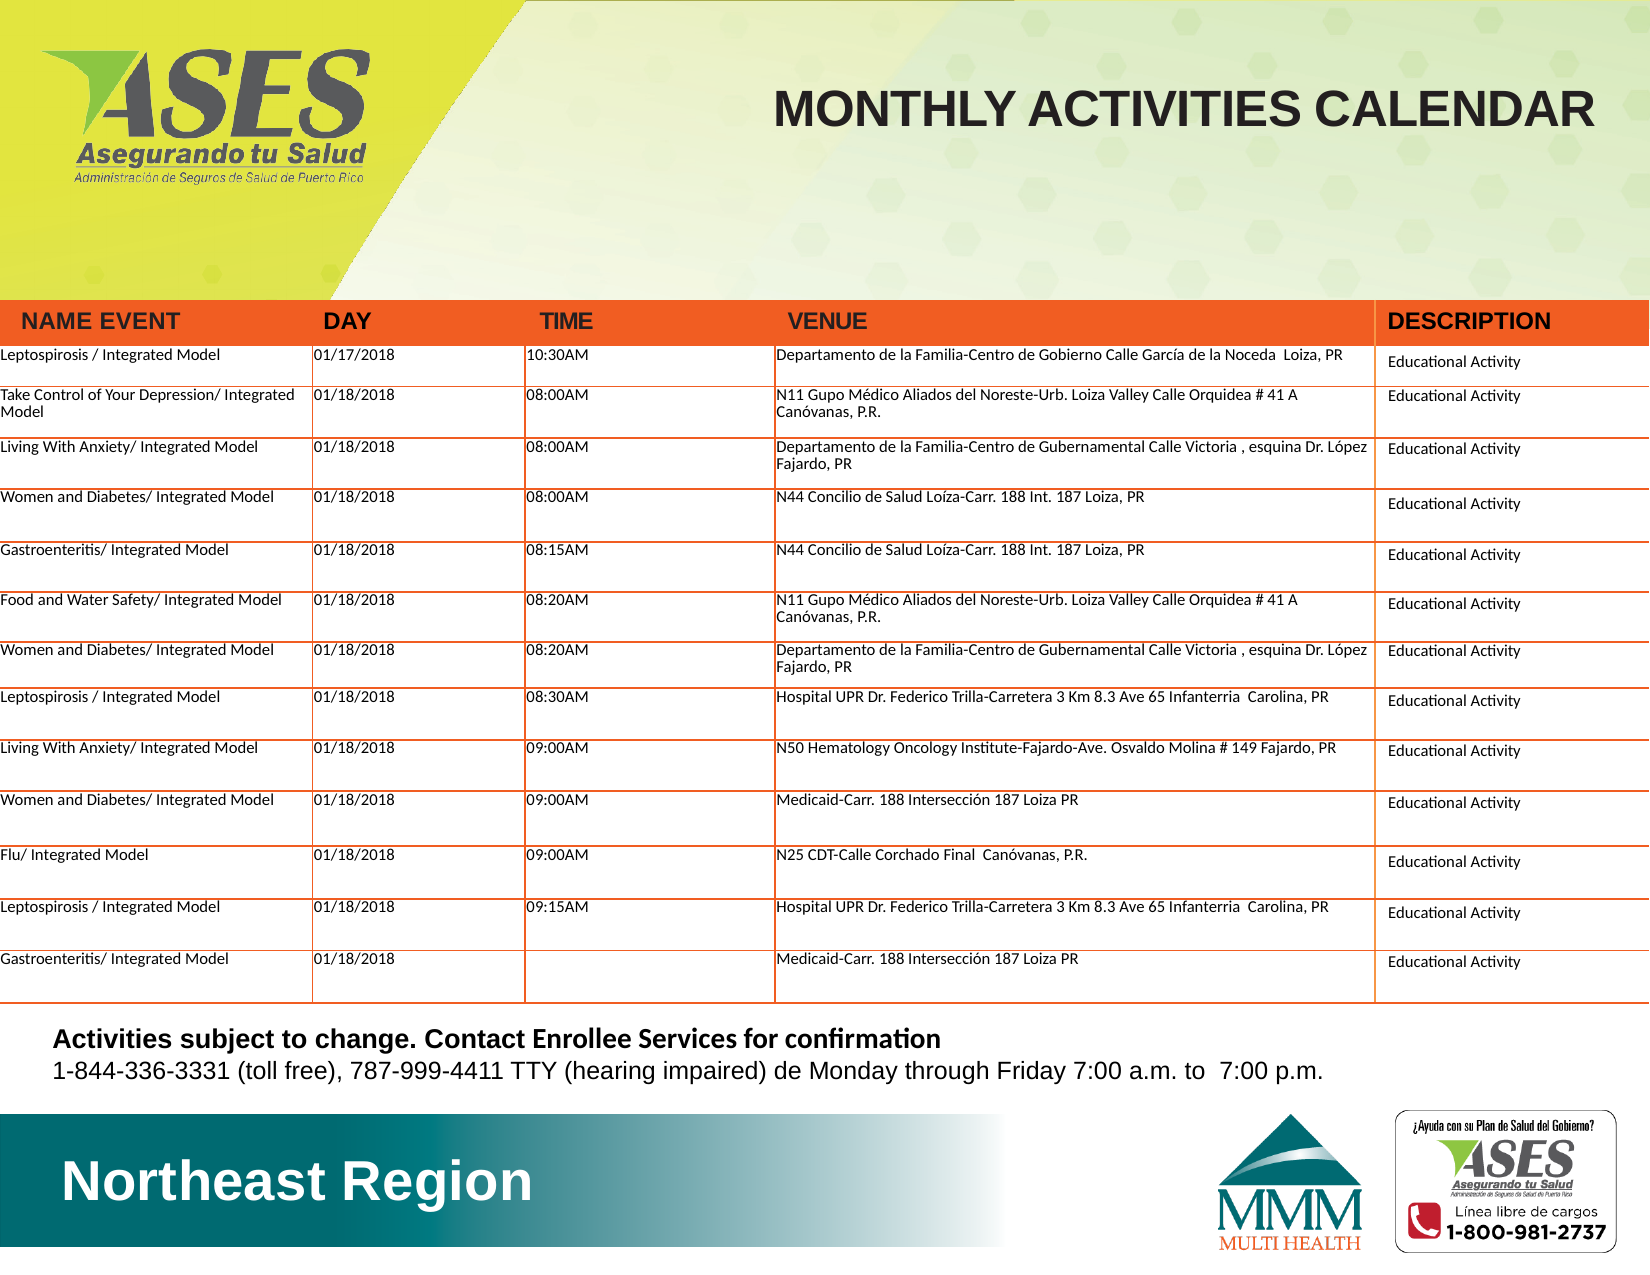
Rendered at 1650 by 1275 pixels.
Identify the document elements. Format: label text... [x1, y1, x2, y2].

table_cell 09:15AM [526, 900, 774, 950]
table_cell 08:30AM [526, 689, 774, 739]
table_cell Leptospirosis / Integrated Model [0, 346, 312, 386]
table_cell Hospital UPR Dr. Federico Trilla-Carretera 3 Km 8.3 Ave 65 Infanterria Carolina, PR [776, 689, 1374, 739]
table_cell Hospital UPR Dr. Federico Trilla-Carretera 3 Km 8.3 Ave 65 Infanterria Carolina, PR [776, 900, 1374, 950]
text_box [39, 49, 370, 186]
table_cell Educational Activity [1376, 792, 1649, 845]
table_cell 01/17/2018 [313, 346, 524, 386]
table_cell Living With Anxiety/ Integrated Model [0, 439, 312, 488]
table_cell 01/18/2018 [313, 689, 524, 739]
table_cell 01/18/2018 [313, 387, 524, 437]
text_box [0, 329, 1650, 1275]
table_cell N25 CDT-Calle Corchado Final Canóvanas, P.R. [776, 847, 1374, 898]
table_cell Educational Activity [1376, 951, 1649, 1002]
text_box Activities subject to change. Contact Enrollee Services for confirmation 1-844-336-3331 (toll free), 787-999-4411 TTY (hearing impaired) de Monday through Friday 7:00 a.m. to 7:00 p.m. [37, 1012, 1600, 1122]
table_cell Educational Activity [1376, 643, 1649, 687]
table_cell 01/18/2018 [313, 900, 524, 950]
table_cell N50 Hematology Oncology Institute-Fajardo-Ave. Osvaldo Molina # 149 Fajardo, PR [776, 741, 1374, 790]
table_cell 01/18/2018 [313, 643, 524, 687]
table_cell Educational Activity [1376, 387, 1649, 437]
table_cell 10:30AM [526, 346, 774, 386]
table_cell 01/18/2018 [313, 543, 524, 591]
table_cell 01/18/2018 [313, 593, 524, 641]
title MONTHLY ACTIVITIES CALENDAR [53, 75, 1597, 138]
table_cell N11 Gupo Médico Aliados del Noreste-Urb. Loiza Valley Calle Orquidea # 41 A Canóvanas, P.R. [776, 387, 1374, 437]
table_cell 08:15AM [526, 543, 774, 591]
table_cell 09:00AM [526, 741, 774, 790]
table_cell Educational Activity [1376, 741, 1649, 790]
table_cell 08:00AM [526, 439, 774, 488]
table_cell Food and Water Safety/ Integrated Model [0, 593, 312, 641]
table_header VENUE [775, 300, 1374, 346]
table_cell 01/18/2018 [313, 490, 524, 541]
table_cell Educational Activity [1376, 439, 1649, 488]
table_cell Educational Activity [1376, 543, 1649, 591]
table_cell 01/18/2018 [313, 951, 524, 1002]
table_cell N11 Gupo Médico Aliados del Noreste-Urb. Loiza Valley Calle Orquidea # 41 A Canóvanas, P.R. [776, 593, 1374, 641]
table_cell Leptospirosis / Integrated Model [0, 689, 312, 739]
table_cell Women and Diabetes/ Integrated Model [0, 490, 312, 541]
table_cell N44 Concilio de Salud Loíza-Carr. 188 Int. 187 Loiza, PR [776, 543, 1374, 591]
table_cell Departamento de la Familia-Centro de Gubernamental Calle Victoria , esquina Dr. López Fajardo, PR [776, 643, 1374, 687]
table_cell 08:00AM [526, 387, 774, 437]
table_cell Leptospirosis / Integrated Model [0, 900, 312, 950]
text_box [0, 0, 1650, 329]
table_cell 09:00AM [526, 792, 774, 845]
picture [1203, 1099, 1626, 1263]
table_cell Educational Activity [1376, 689, 1649, 739]
table_cell 01/18/2018 [313, 741, 524, 790]
table_cell Medicaid-Carr. 188 Intersección 187 Loiza PR [776, 951, 1374, 1002]
table_cell Take Control of Your Depression/ Integrated Model [0, 387, 312, 437]
table_cell 01/18/2018 [313, 847, 524, 898]
table_cell Educational Activity [1376, 900, 1649, 950]
table_cell Gastroenteritis/ Integrated Model [0, 951, 312, 1002]
table_cell Departamento de la Familia-Centro de Gubernamental Calle Victoria , esquina Dr. López Fajardo, PR [776, 439, 1374, 488]
table_cell Gastroenteritis/ Integrated Model [0, 543, 312, 591]
table_cell 01/18/2018 [313, 439, 524, 488]
table_cell 09:00AM [526, 847, 774, 898]
table_cell [526, 951, 774, 1002]
table_cell 08:20AM [526, 643, 774, 687]
table_cell Flu/ Integrated Model [0, 847, 312, 898]
table_cell Educational Activity [1376, 847, 1649, 898]
table_header DESCRIPTION [1376, 300, 1649, 346]
table_cell Educational Activity [1376, 490, 1649, 541]
table_cell Educational Activity [1376, 346, 1649, 386]
table_cell 01/18/2018 [313, 792, 524, 845]
table_cell N44 Concilio de Salud Loíza-Carr. 188 Int. 187 Loiza, PR [776, 490, 1374, 541]
table_cell Medicaid-Carr. 188 Intersección 187 Loiza PR [776, 792, 1374, 845]
table_cell 08:20AM [526, 593, 774, 641]
text_box Northeast Region [59, 1135, 600, 1213]
table_header DAY [312, 300, 525, 346]
table_cell Women and Diabetes/ Integrated Model [0, 643, 312, 687]
table_header TIME [525, 300, 775, 346]
table_header NAME EVENT [0, 300, 312, 346]
table_cell Living With Anxiety/ Integrated Model [0, 741, 312, 790]
text_box [0, 1114, 1064, 1247]
table_cell 08:00AM [526, 490, 774, 541]
table_cell Departamento de la Familia-Centro de Gobierno Calle García de la Noceda Loiza, PR [776, 346, 1374, 386]
table_cell Women and Diabetes/ Integrated Model [0, 792, 312, 845]
table_cell Educational Activity [1376, 593, 1649, 641]
